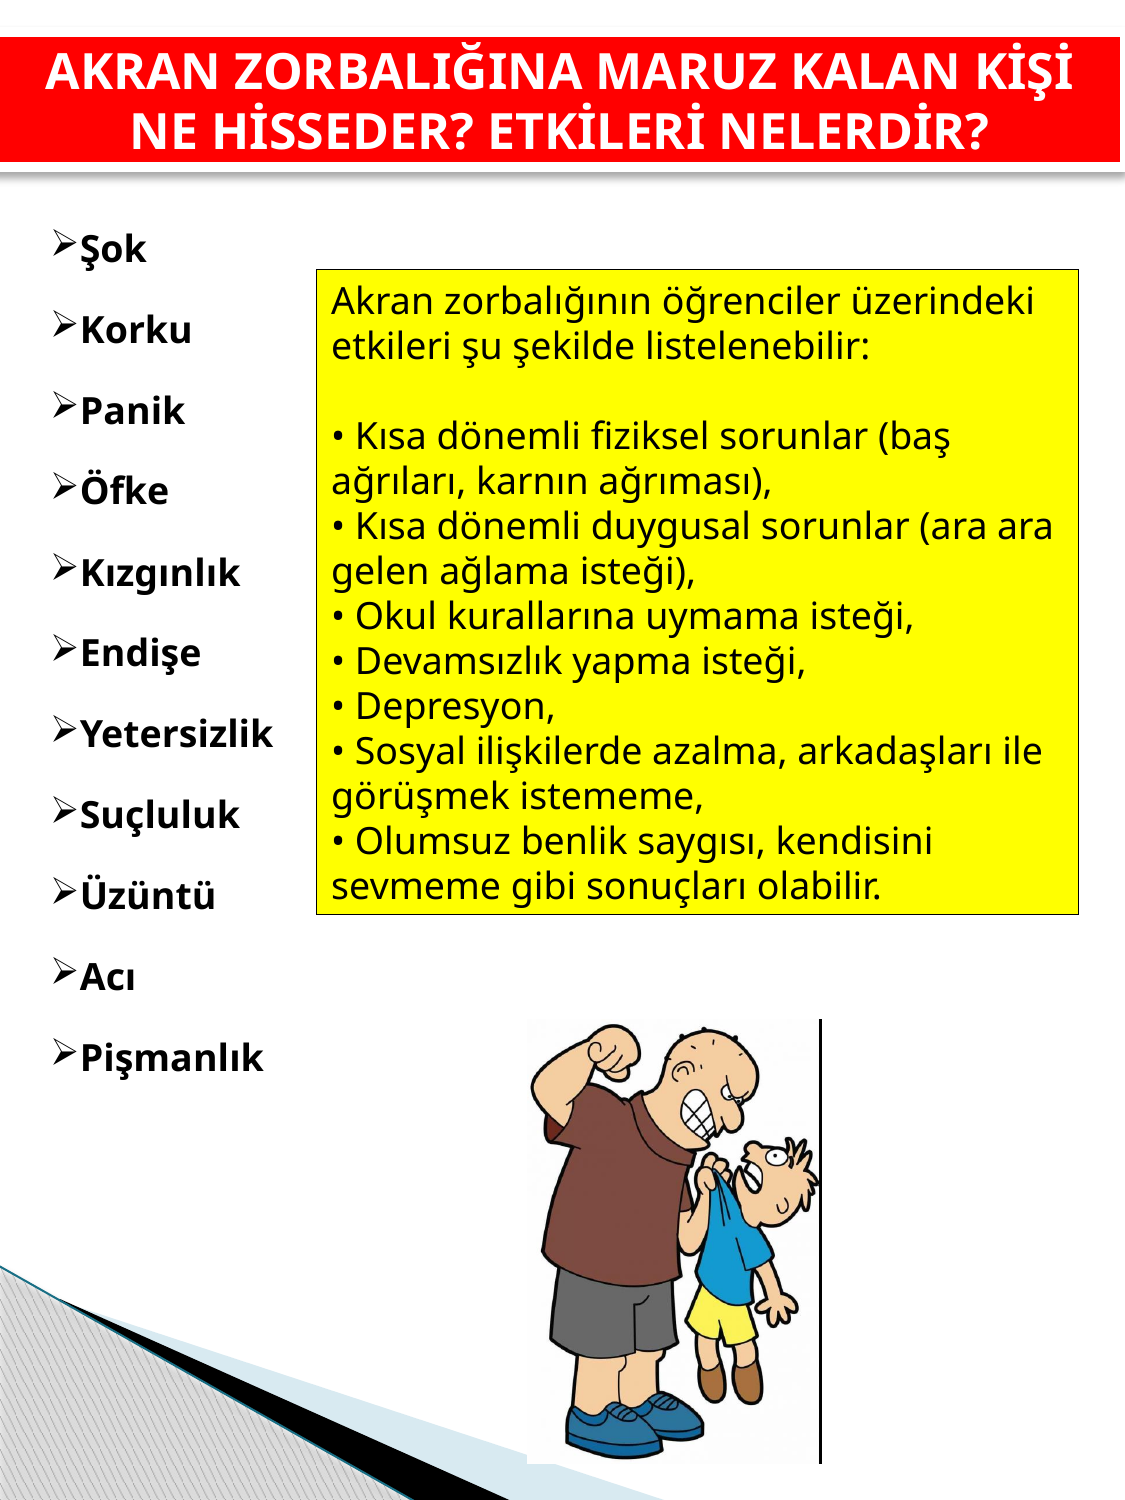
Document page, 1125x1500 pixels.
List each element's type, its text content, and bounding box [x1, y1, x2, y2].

text_box AKRAN ZORBALIĞINA MARUZ KALAN KİŞİ NE HİSSEDER? ETKİLERİ NELERDİR? [0, 27, 1125, 172]
text_box Şok Korku Panik Öfke Kızgınlık Endişe Yetersizlik Suçluluk Üzüntü Acı Pişmanlık [35, 222, 1079, 1087]
text_box Akran zorbalığının öğrenciler üzerindeki etkileri şu şekilde listelenebilir: • Kısa dönemli fiziksel sorunlar (baş ağrıları, karnın ağrıması), • Kısa dönemli duygusal sorunlar (ara ara gelen ağlama isteği), • Okul kurallarına uymama isteği, • Devamsızlık yapma isteği, • Depresyon, • Sosyal ilişkilerde azalma, arkadaşları ile görüşmek istememe, • Olumsuz benlik saygısı, kendisini sevmeme gibi sonuçları olabilir. [316, 269, 1079, 915]
picture [527, 1019, 822, 1465]
